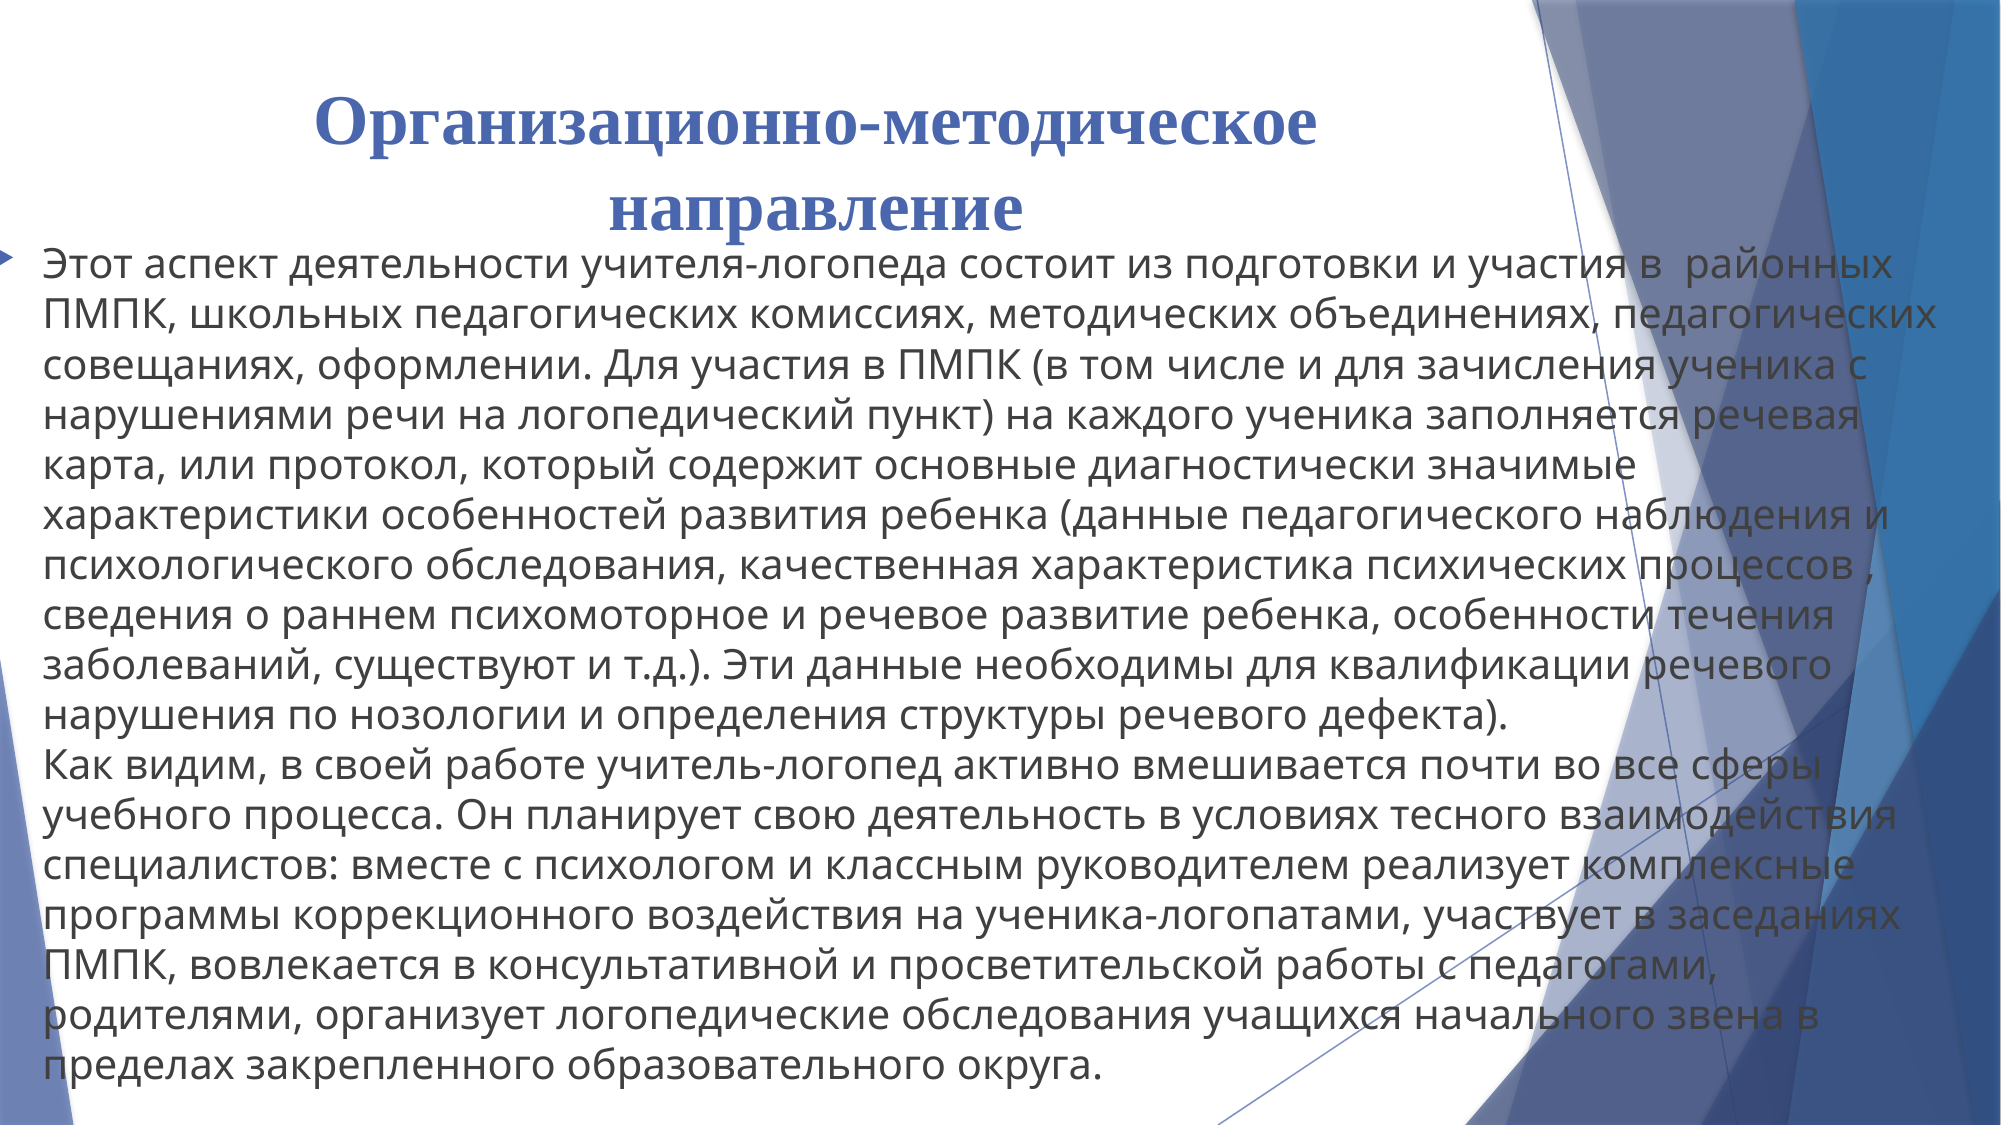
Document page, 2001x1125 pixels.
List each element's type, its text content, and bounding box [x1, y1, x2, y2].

list Этот аспект деятельности учителя-логопеда состоит из подготовки и участия в районных ПМПК, школьных педагогических комиссиях, методических объединениях, педагогических совещаниях, оформлении. Для участия в ПМПК (в том числе и для зачисления ученика с нарушениями речи на логопедический пункт) на каждого ученика заполняется речевая карта, или протокол, который содержит основные диагностически значимые характеристики особенностей развития ребенка (данные педагогического наблюдения и психологического обследования, качественная характеристика психических процессов , сведения о раннем психомоторное и речевое развитие ребенка, особенности течения заболеваний, существуют и т.д.). Эти данные необходимы для квалификации речевого нарушения по нозологии и определения структуры речевого дефекта). Как видим, в своей работе учитель-логопед активно вмешивается почти во все сферы учебного процесса. Он планирует свою деятельность в условиях тесного взаимодействия специалистов: вместе с психологом и классным руководителем реализует комплексные программы коррекционного воздействия на ученика-логопатами, участвует в заседаниях ПМПК, вовлекается в консультативной и просветительской работы с педагогами, родителями, организует логопедические обследования учащихся начального звена в пределах закрепленного образовательного округа. [0, 229, 1966, 1125]
title Организационно-методическое направление [111, 65, 1522, 229]
